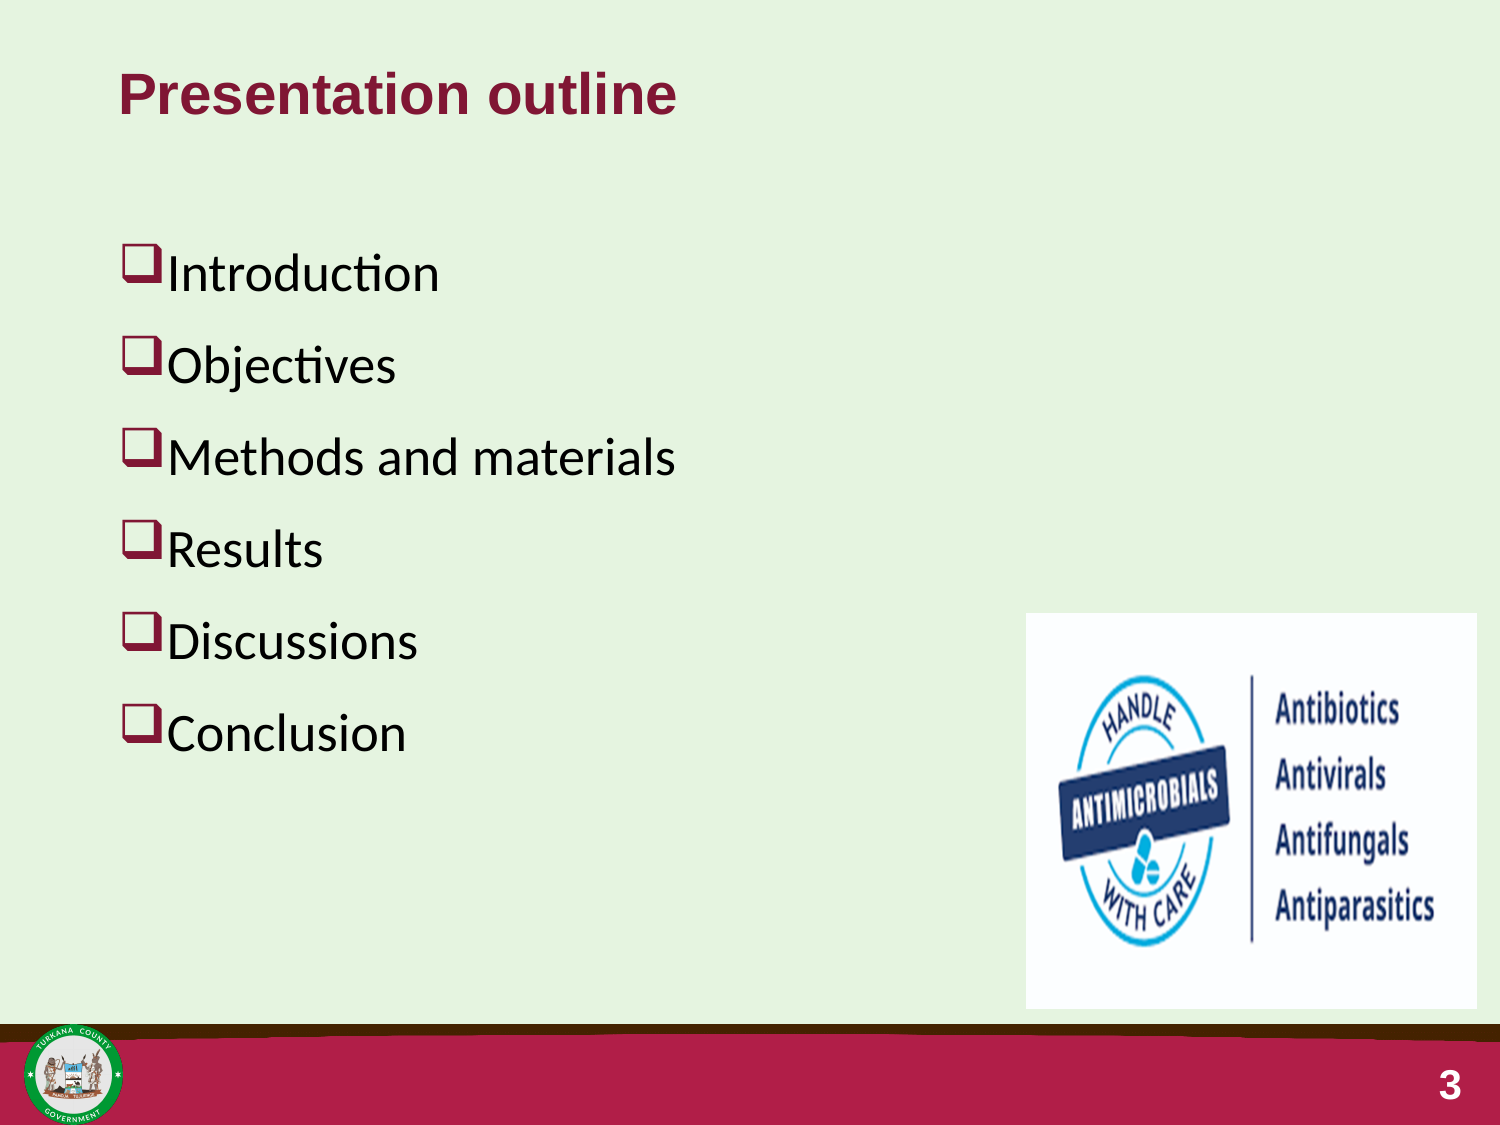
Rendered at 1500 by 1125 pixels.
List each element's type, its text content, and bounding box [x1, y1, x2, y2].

slide_number 3 [1362, 1052, 1477, 1113]
list Introduction Objectives Methods and materials Results Discussions Conclusion [103, 237, 1397, 1012]
title Presentation outline [103, 16, 1397, 175]
picture [0, 1024, 1500, 1125]
picture [1026, 613, 1478, 1009]
